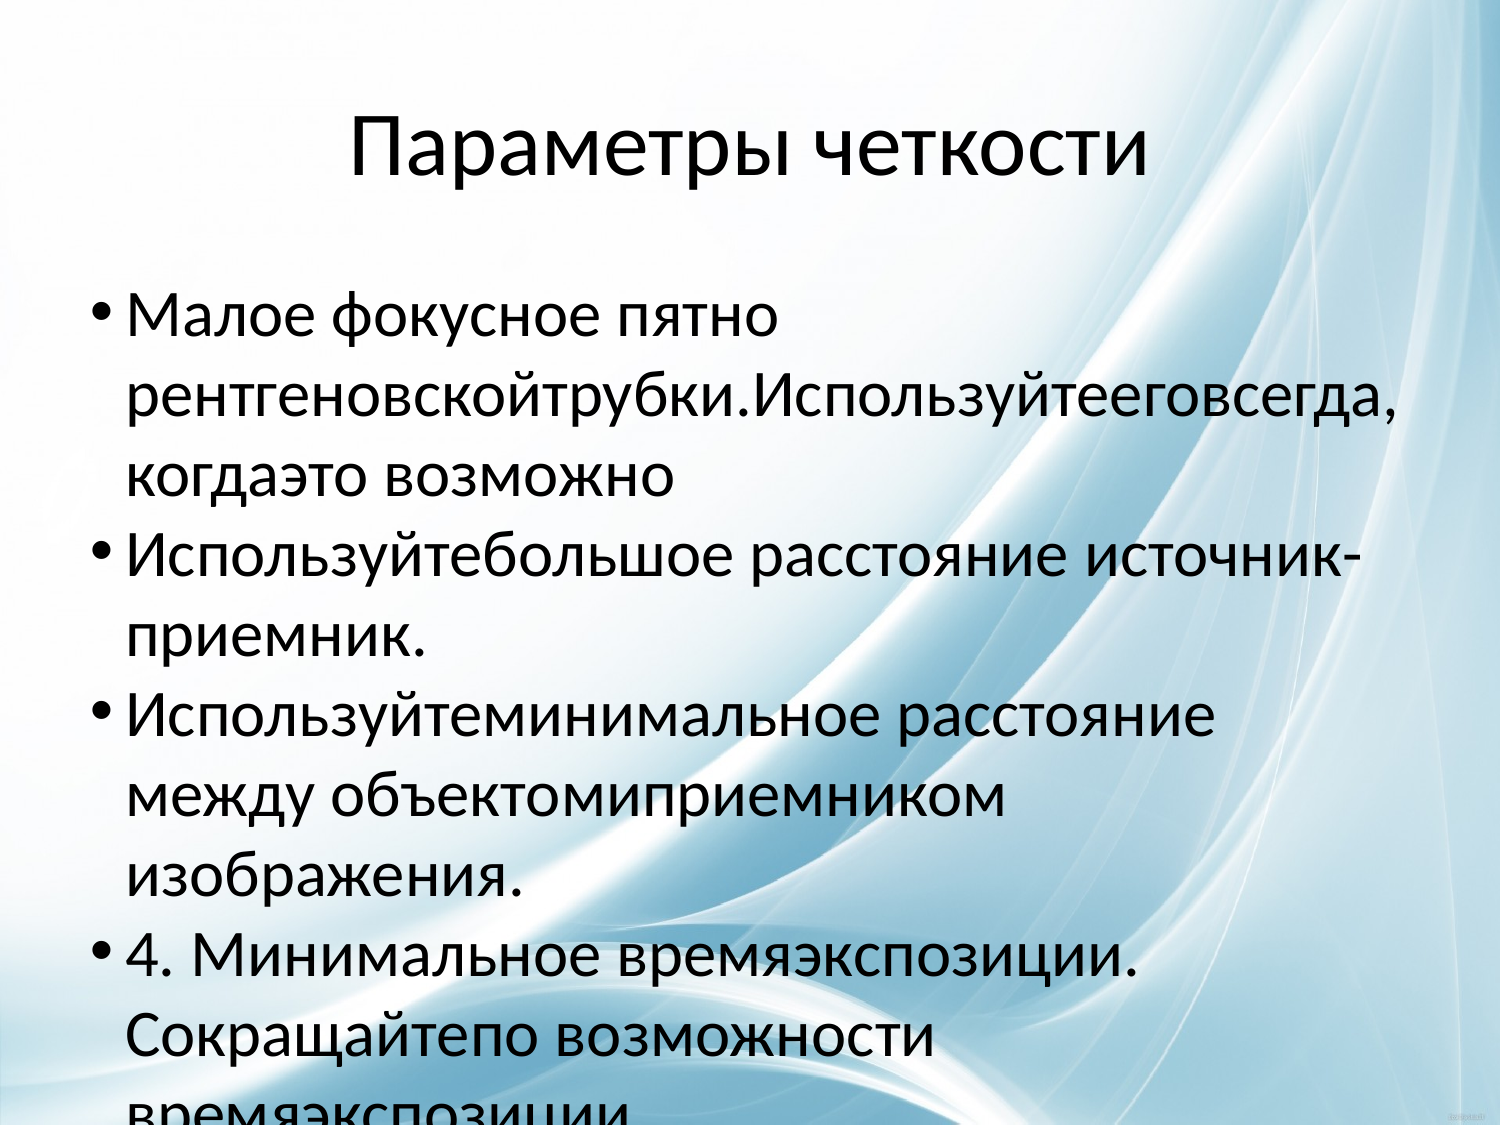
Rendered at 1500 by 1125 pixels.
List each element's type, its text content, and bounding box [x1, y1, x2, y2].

text_box Параметры четкости [75, 45, 1425, 233]
picture [0, 0, 1500, 1125]
text_box Малое фокусное пятно рентгеновскойтрубки.Используйтееговсегда, когдаэто возможно Используйтебольшое расстояние источник-приемник. Используйтеминимальное расстояние между объектомиприемником изображения. 4. Минимальное времяэкспозиции. Сокращайтепо возможности времяэкспозиции. 5. Чувствительность системыпленка/экран. Применяйте высокочувстви­тельнуюпленку и усиливающие экраны для устранения нерезкости отпроизвольныхи непроизвольных движений [75, 262, 1425, 1005]
